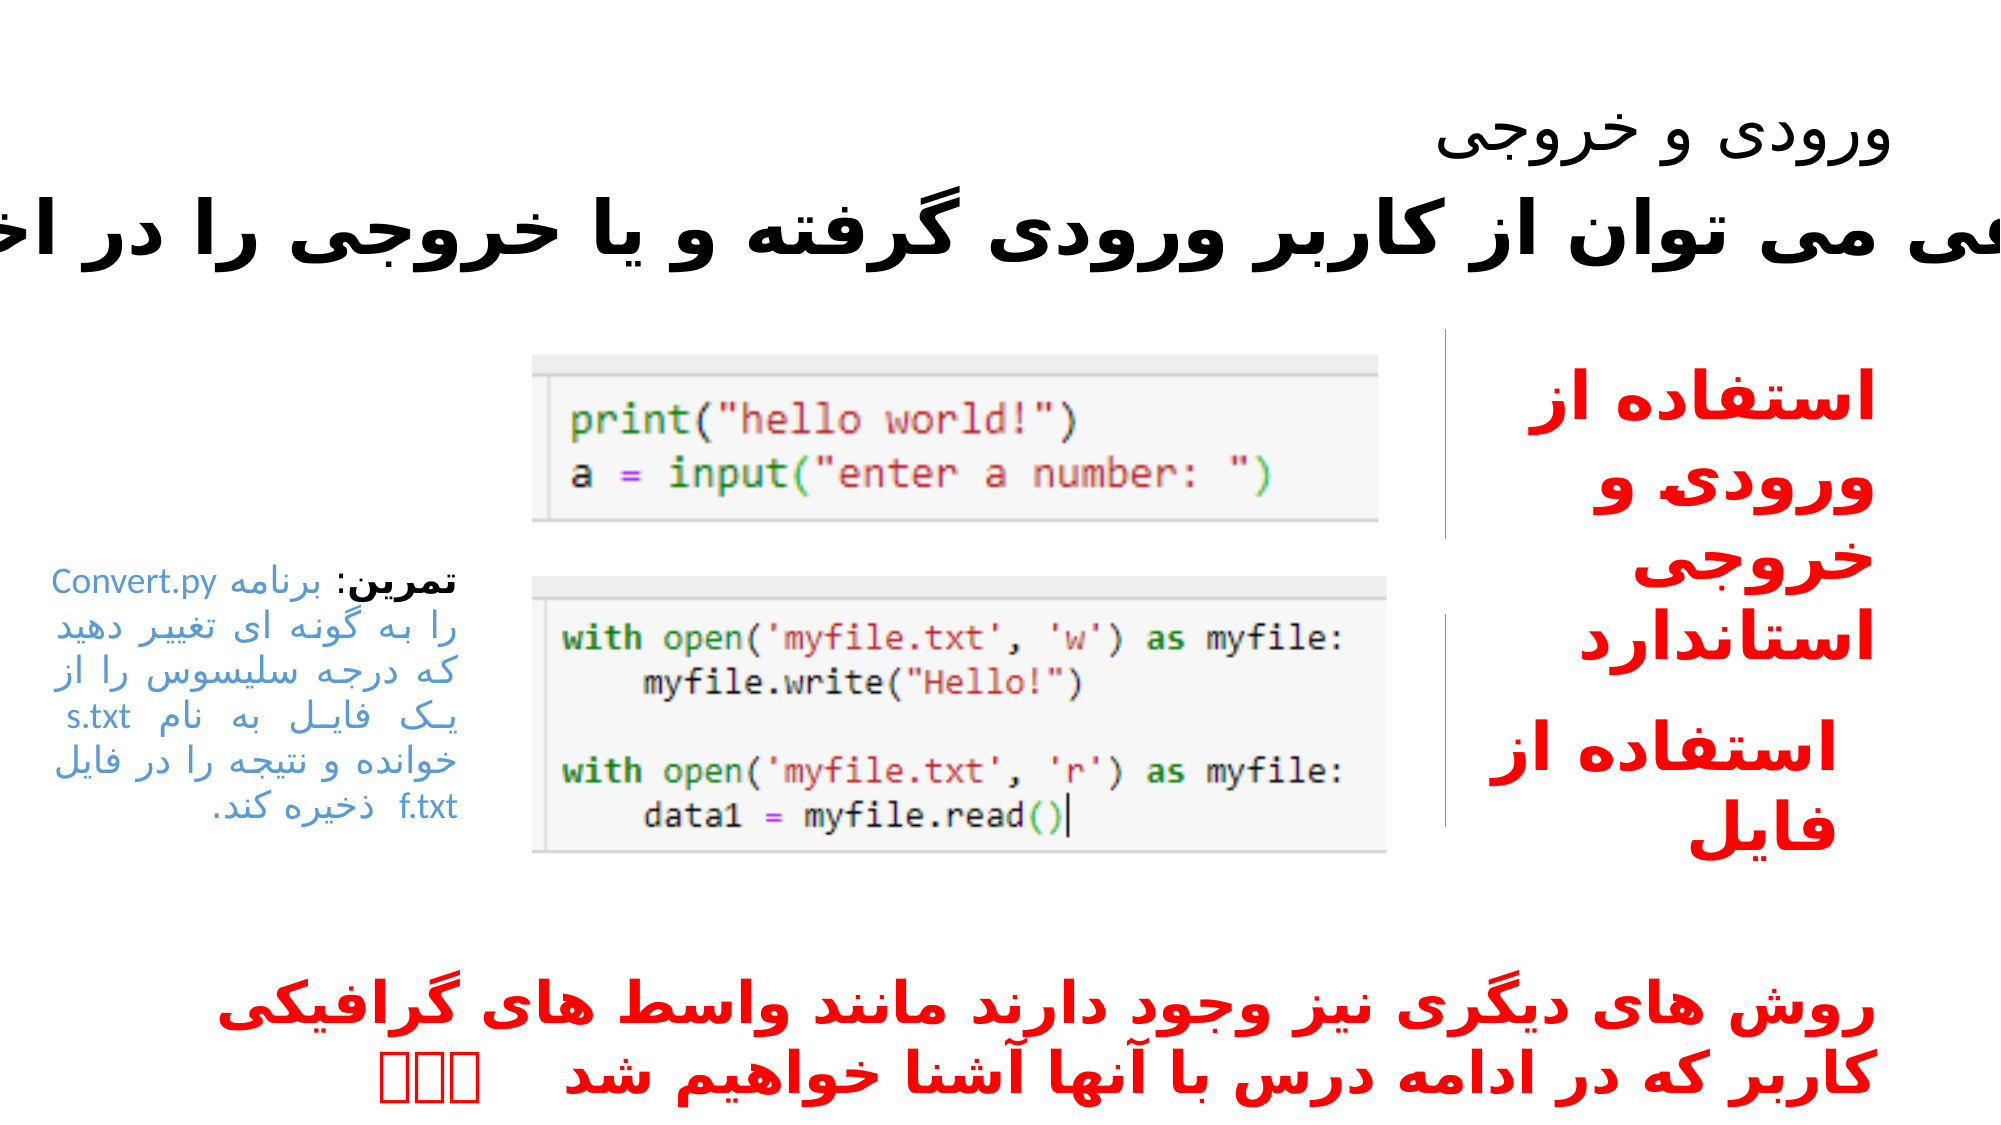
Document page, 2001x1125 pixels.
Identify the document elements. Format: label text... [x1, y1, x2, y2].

text_box تمرین: برنامه Convert.py را به گونه ای تغییر دهید که درجه سلیسوس را از یک فایل به نام s.txt خوانده و نتیجه را در فایل f.txt ذخیره کند. [36, 548, 473, 834]
text_box به روش های مختلفی می توان از کاربر ورودی گرفته و یا خروجی را در اختیار کاربر قرار داد. [0, 171, 2000, 277]
picture [532, 355, 1379, 540]
text_box ورودی و خروجی [1419, 76, 1911, 171]
picture [532, 576, 1387, 865]
text_box استفاده از ورودی و خروجی استاندارد [1513, 345, 1893, 681]
text_box روش های دیگری نیز وجود دارند مانند واسط های گرافیکی کاربر که در ادامه درس با آنها آشنا خواهیم شد  [74, 957, 1893, 1113]
text_box استفاده از فایل [1475, 696, 1855, 872]
